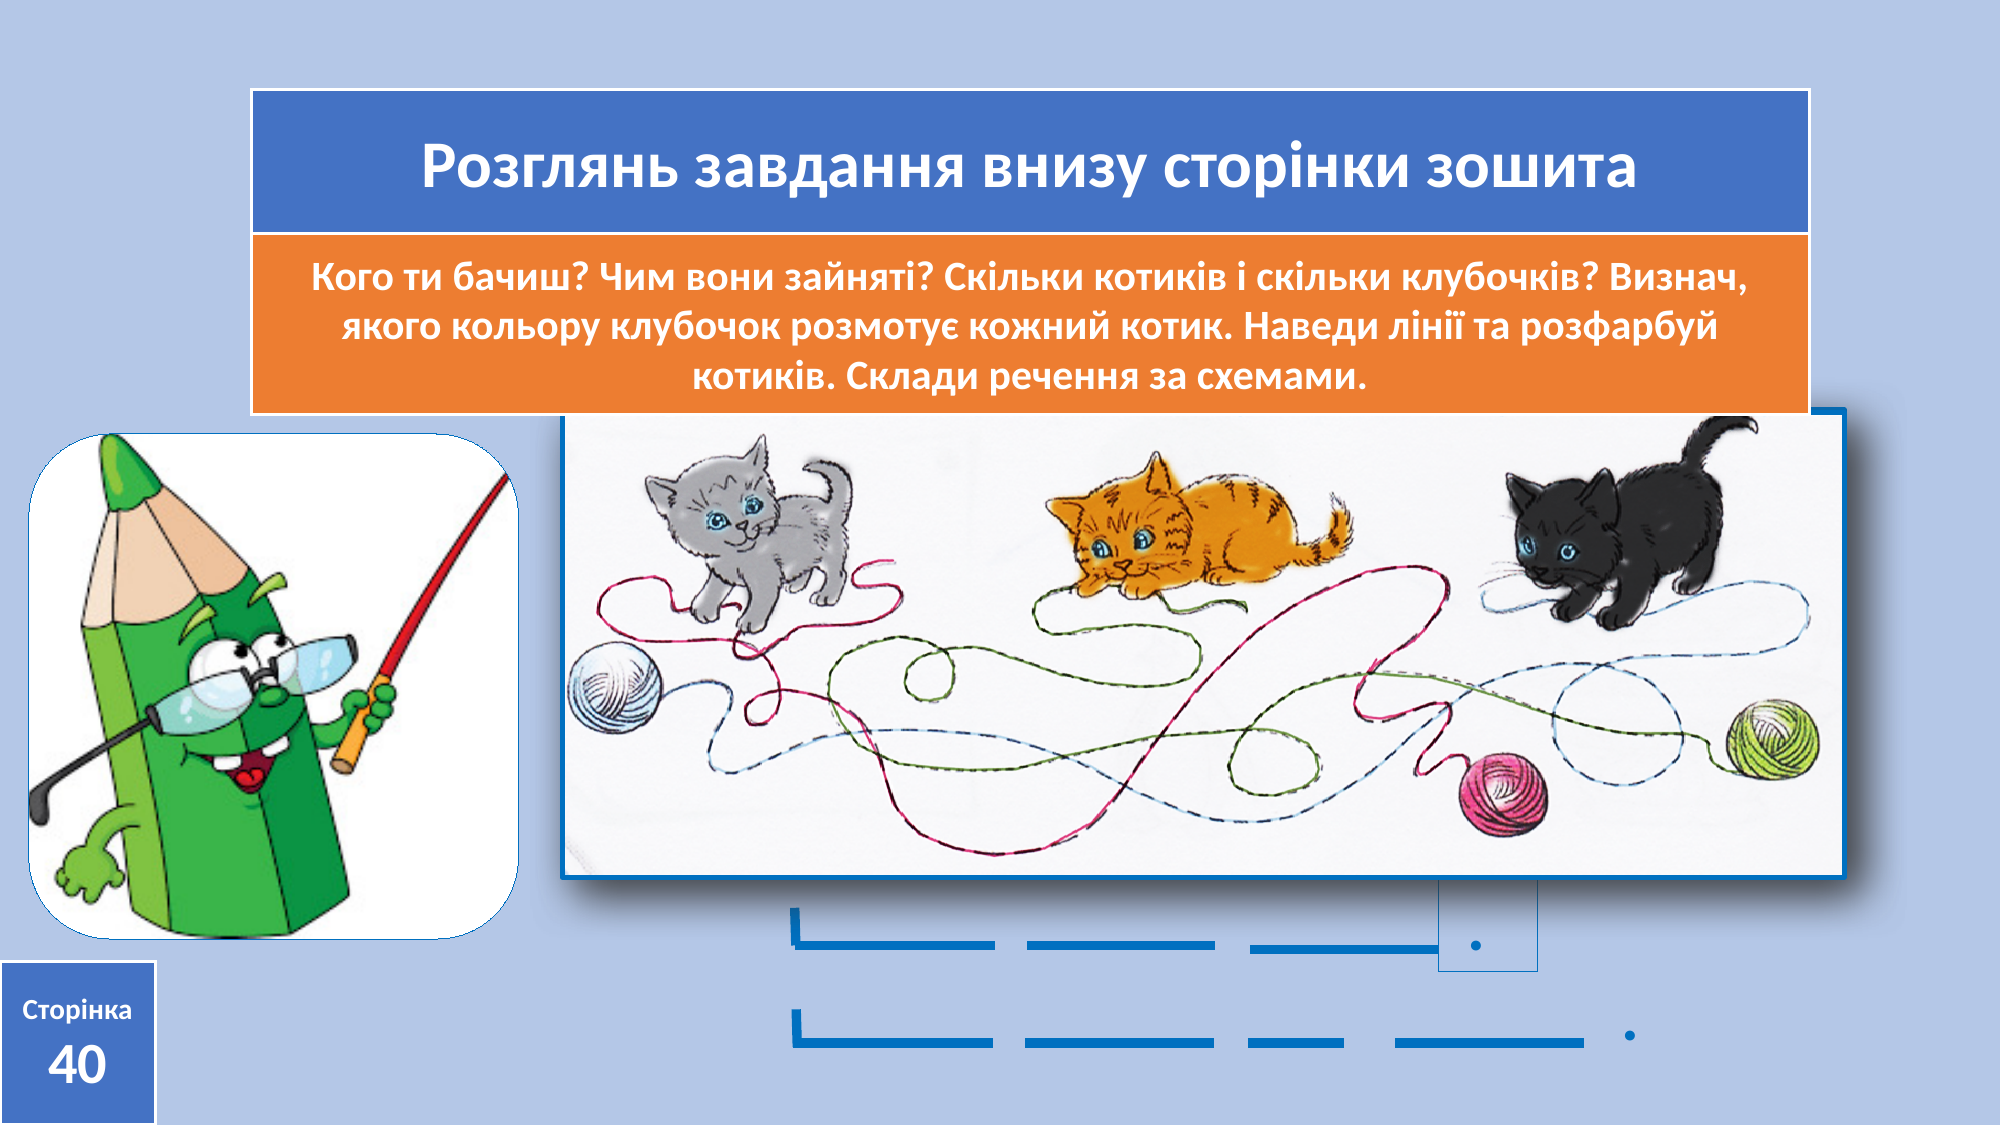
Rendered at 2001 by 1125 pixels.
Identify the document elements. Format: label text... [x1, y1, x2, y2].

text_box Кого ти бачиш? Чим вони зайняті? Скільки котиків і скільки клубочків? Визнач, якого кольору клубочок розмотує кожний котик. Наведи лінії та розфарбуй котиків. Склади речення за схемами. [250, 235, 1811, 416]
text_box Розглянь завдання внизу сторінки зошита [250, 88, 1811, 235]
picture [28, 433, 519, 940]
text_box . [1438, 932, 1538, 972]
picture [564, 411, 1842, 875]
text_box . [1591, 966, 1691, 1061]
text_box Сторінка 40 [0, 960, 157, 1125]
